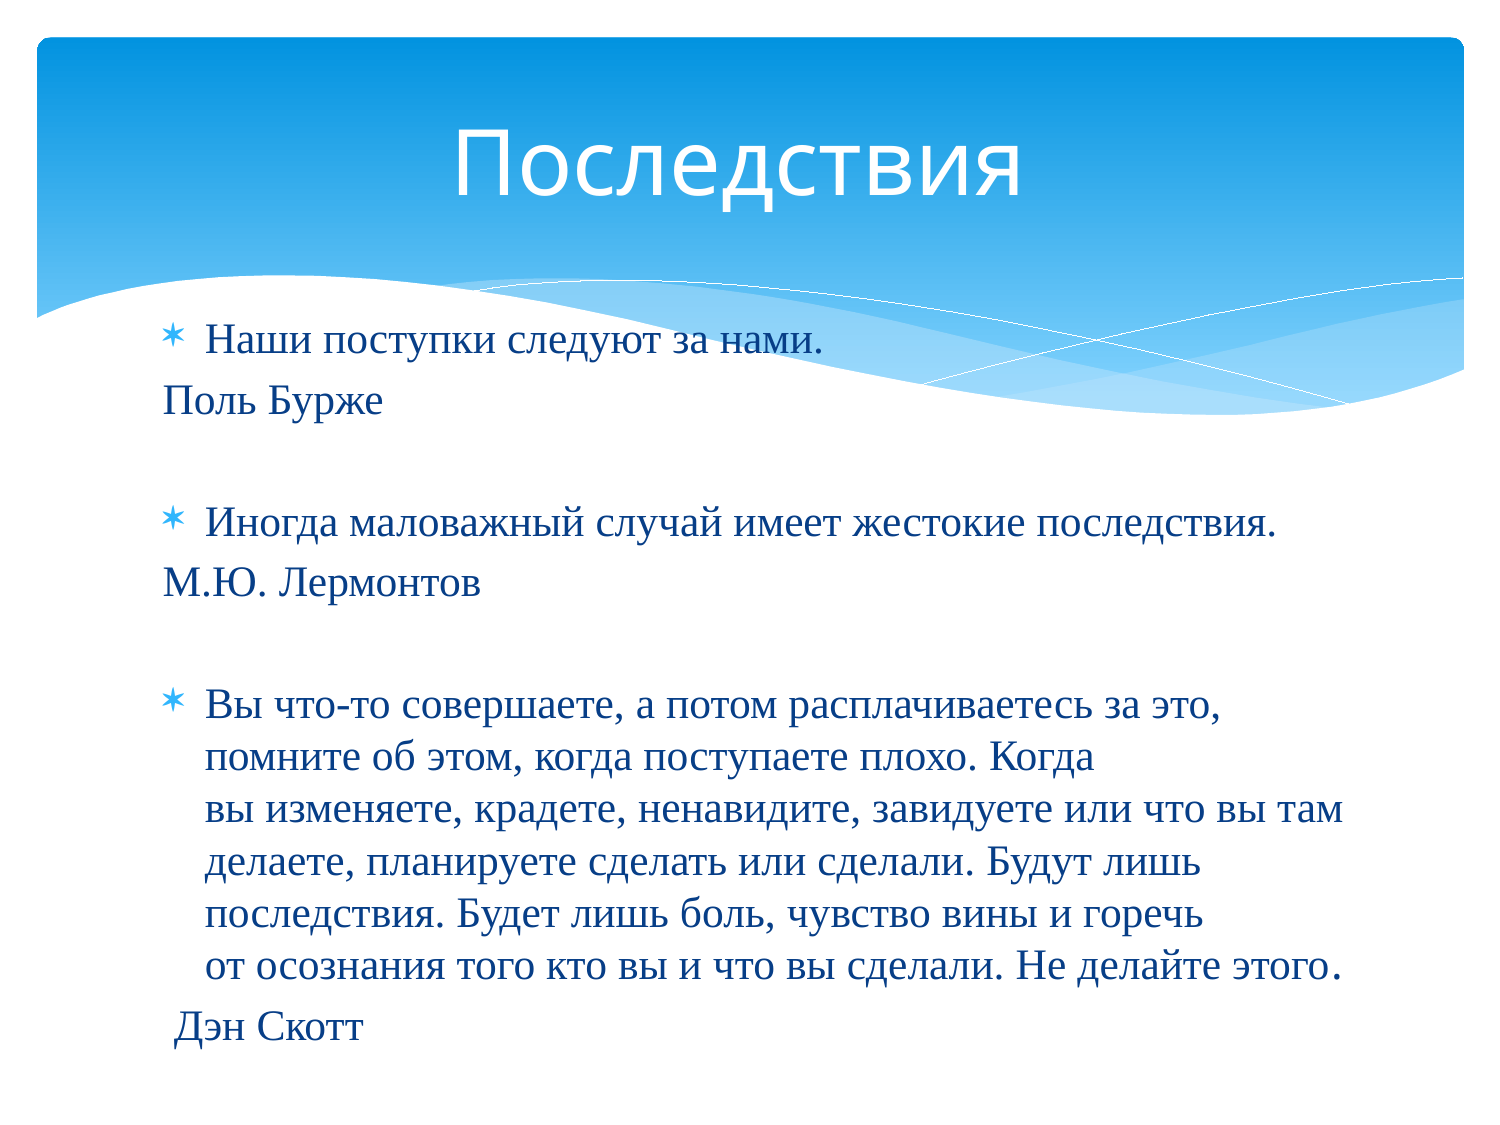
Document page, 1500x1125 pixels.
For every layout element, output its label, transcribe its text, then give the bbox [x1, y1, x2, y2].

title Последствия [75, 55, 1425, 261]
list Наши поступки следуют за нами. Поль Бурже Иногда маловажный случай имеет жестокие последствия. М.Ю. Лермонтов Вы что-то совершаете, а потом расплачиваетесь за это, помните об этом, когда поступаете плохо. Когда вы изменяете, крадете, ненавидите, завидуете или что вы там делаете, планируете сделать или сделали. Будут лишь последствия. Будет лишь боль, чувство вины и горечь от осознания того кто вы и что вы сделали. Не делайте этого. Дэн Скотт [147, 302, 1363, 1071]
